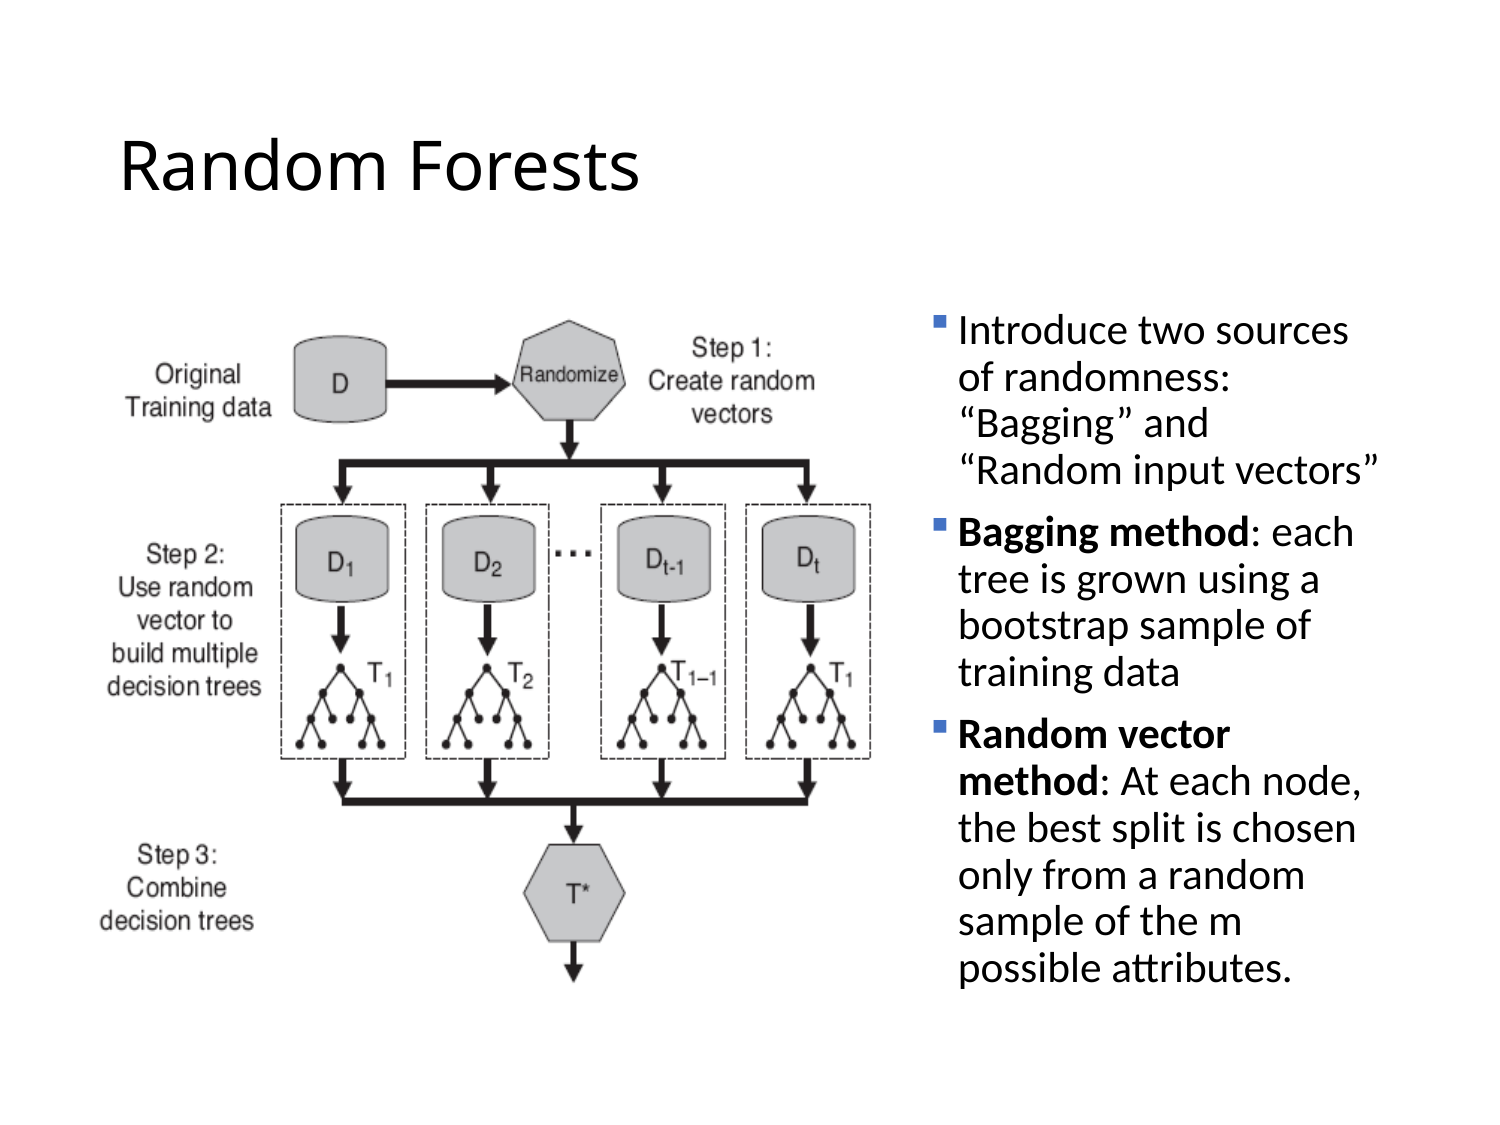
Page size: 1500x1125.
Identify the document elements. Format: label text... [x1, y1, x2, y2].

title Random Forests [103, 59, 1397, 278]
list Introduce two sources of randomness: “Bagging” and “Random input vectors” Bagging method: each tree is grown using a bootstrap sample of training data Random vector method: At each node, the best split is chosen only from a random sample of the m possible attributes. [915, 299, 1397, 1014]
picture [67, 286, 916, 1000]
